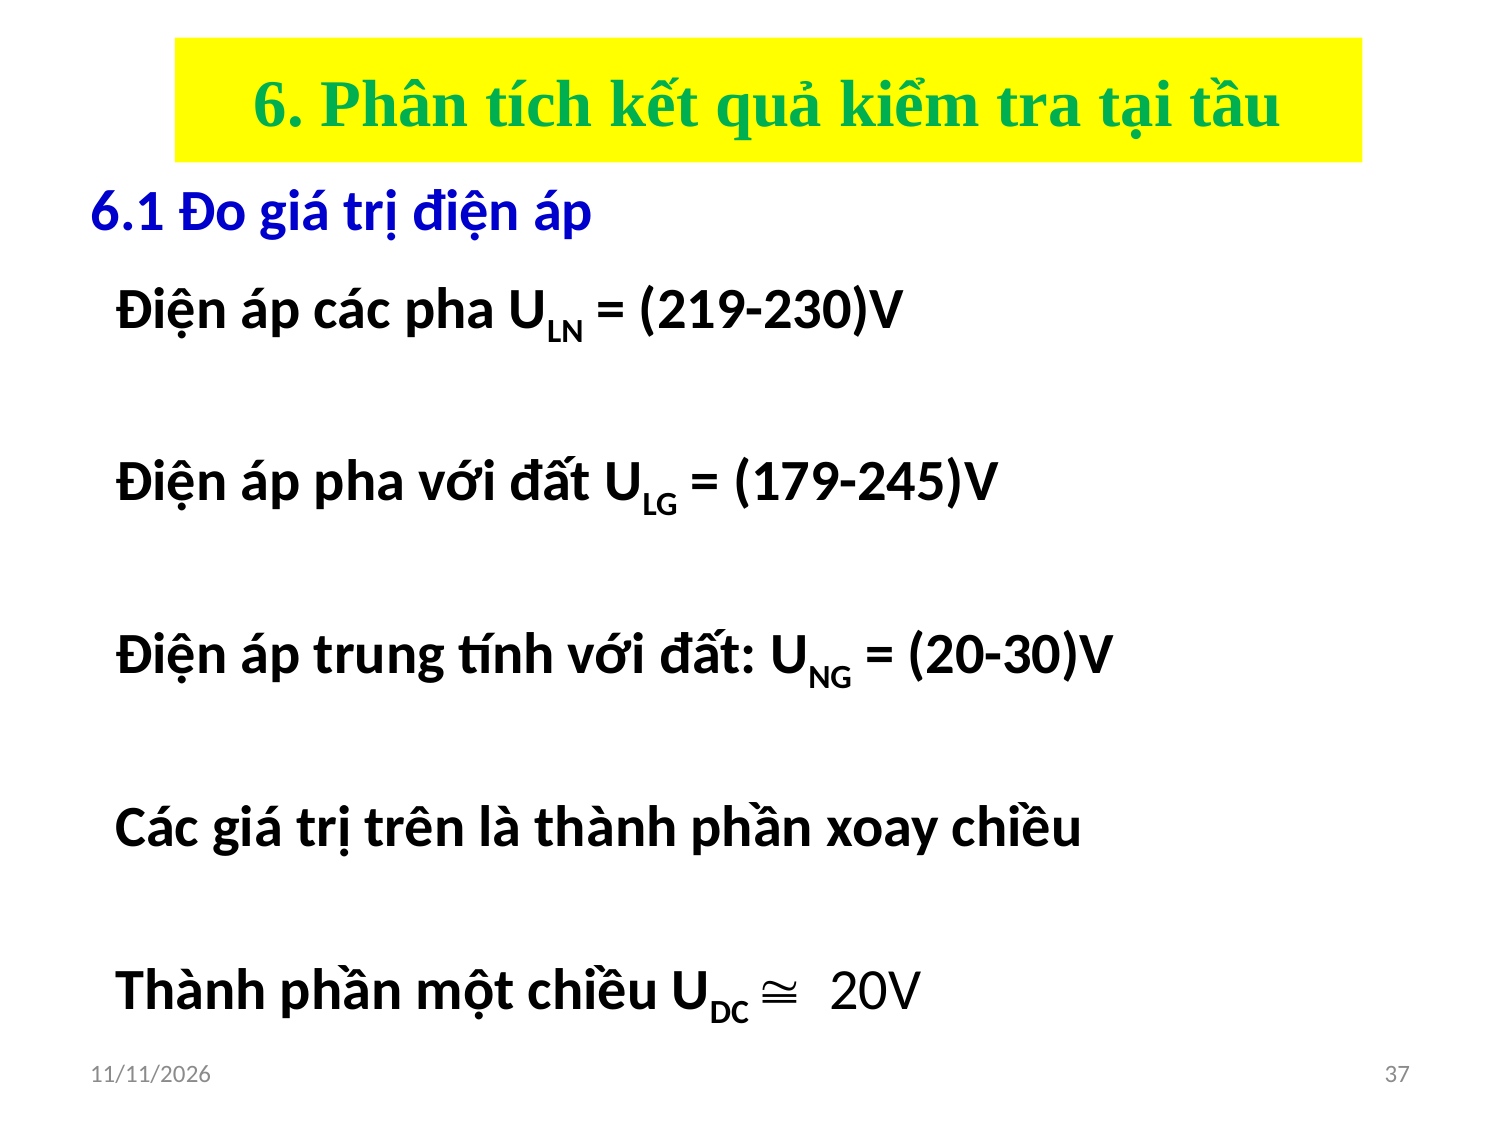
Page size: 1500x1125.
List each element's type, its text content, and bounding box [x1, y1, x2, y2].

slide_number 37 [1074, 1042, 1425, 1103]
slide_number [75, 1042, 425, 1103]
title 6. Phân tích kết quả kiểm tra tại tầu [174, 37, 1363, 163]
list 6.1 Đo giá trị điện áp [75, 164, 1251, 265]
text_box Điện áp các pha ULN = (219-230)V Điện áp pha với đất ULG = (179-245)V Điện áp trung tính với đất: UNG = (20-30)V Các giá trị trên là thành phần xoay chiều Thành phần một chiều UDC  20V [100, 262, 1300, 1088]
